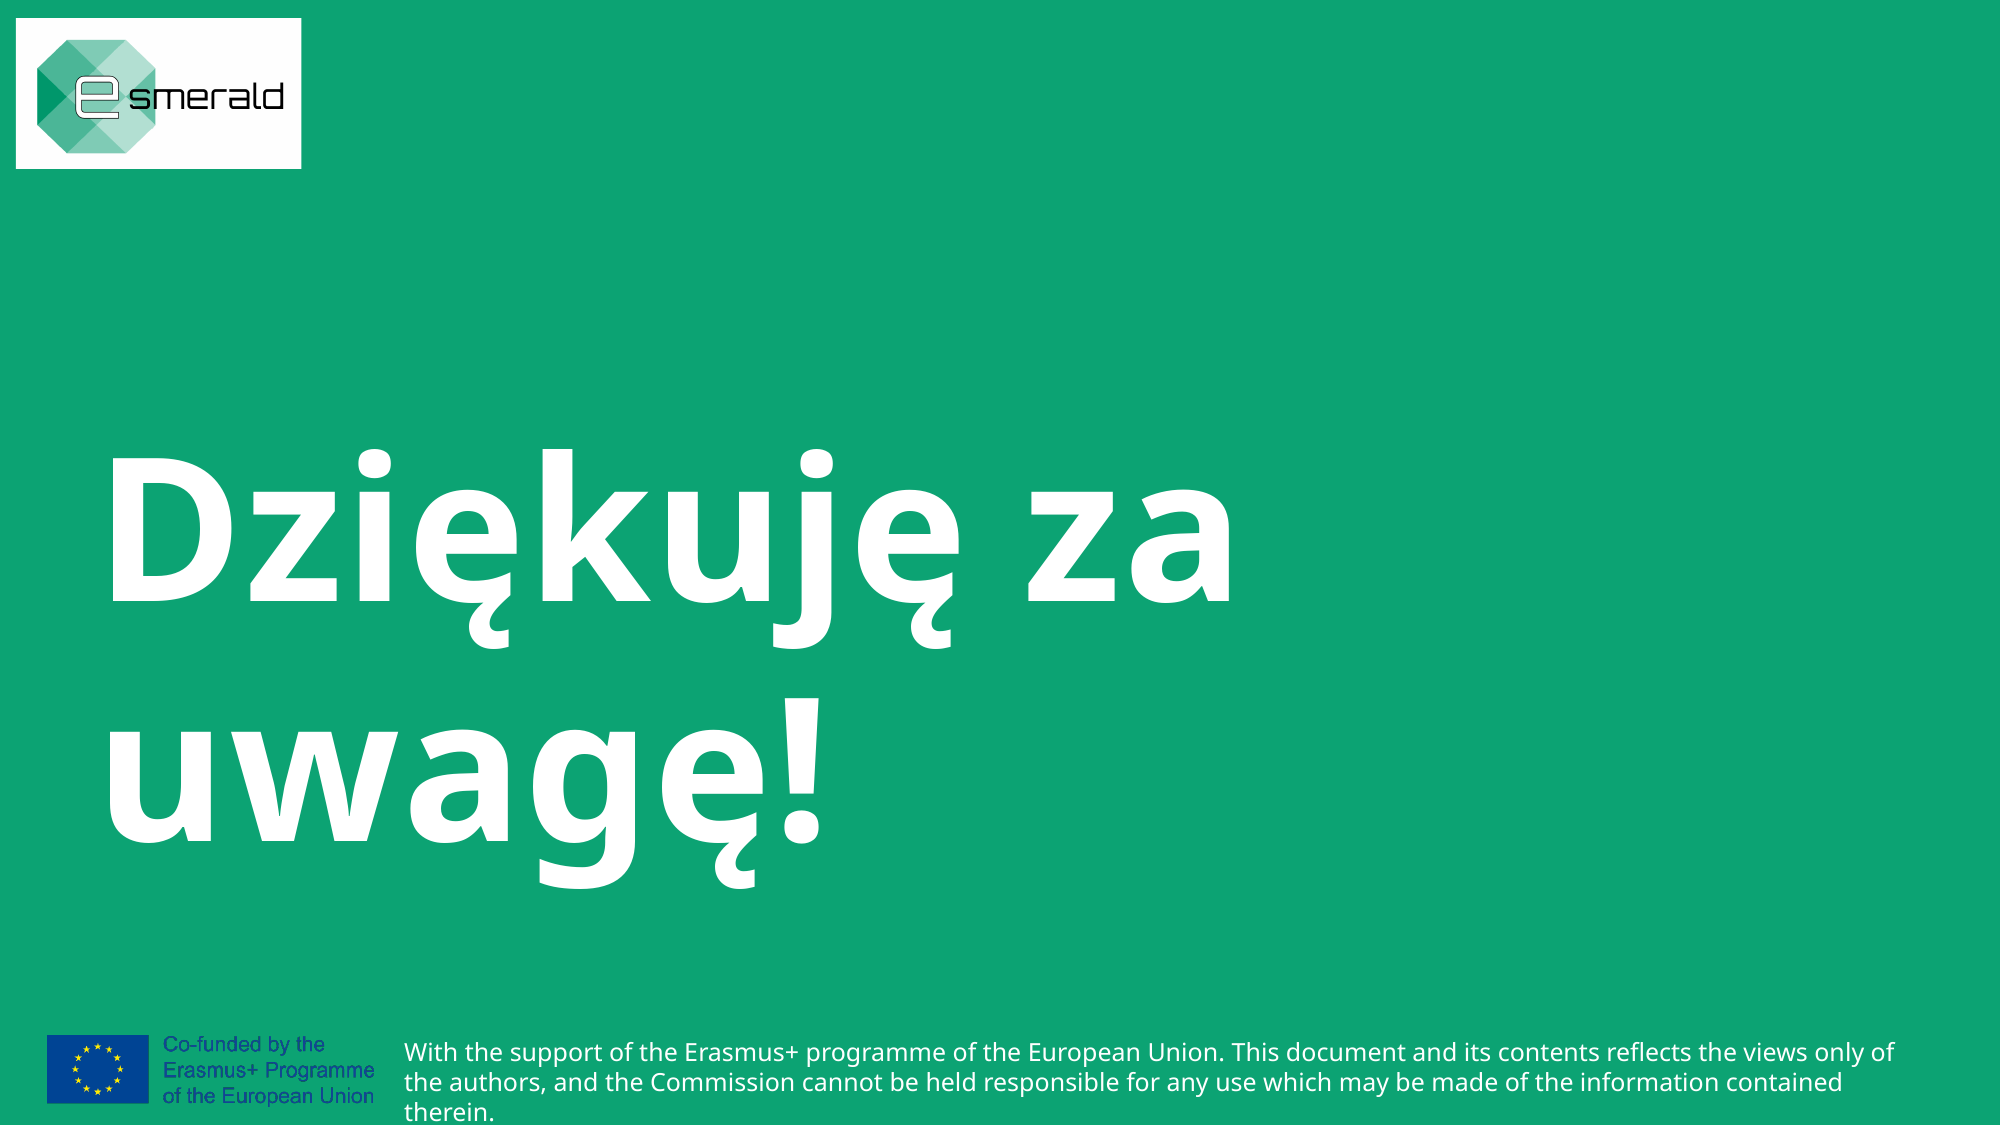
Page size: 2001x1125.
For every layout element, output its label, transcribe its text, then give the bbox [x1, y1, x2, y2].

text_box Dziękuję za uwagę! [80, 393, 1919, 889]
picture [47, 1035, 374, 1107]
picture [15, 18, 302, 169]
